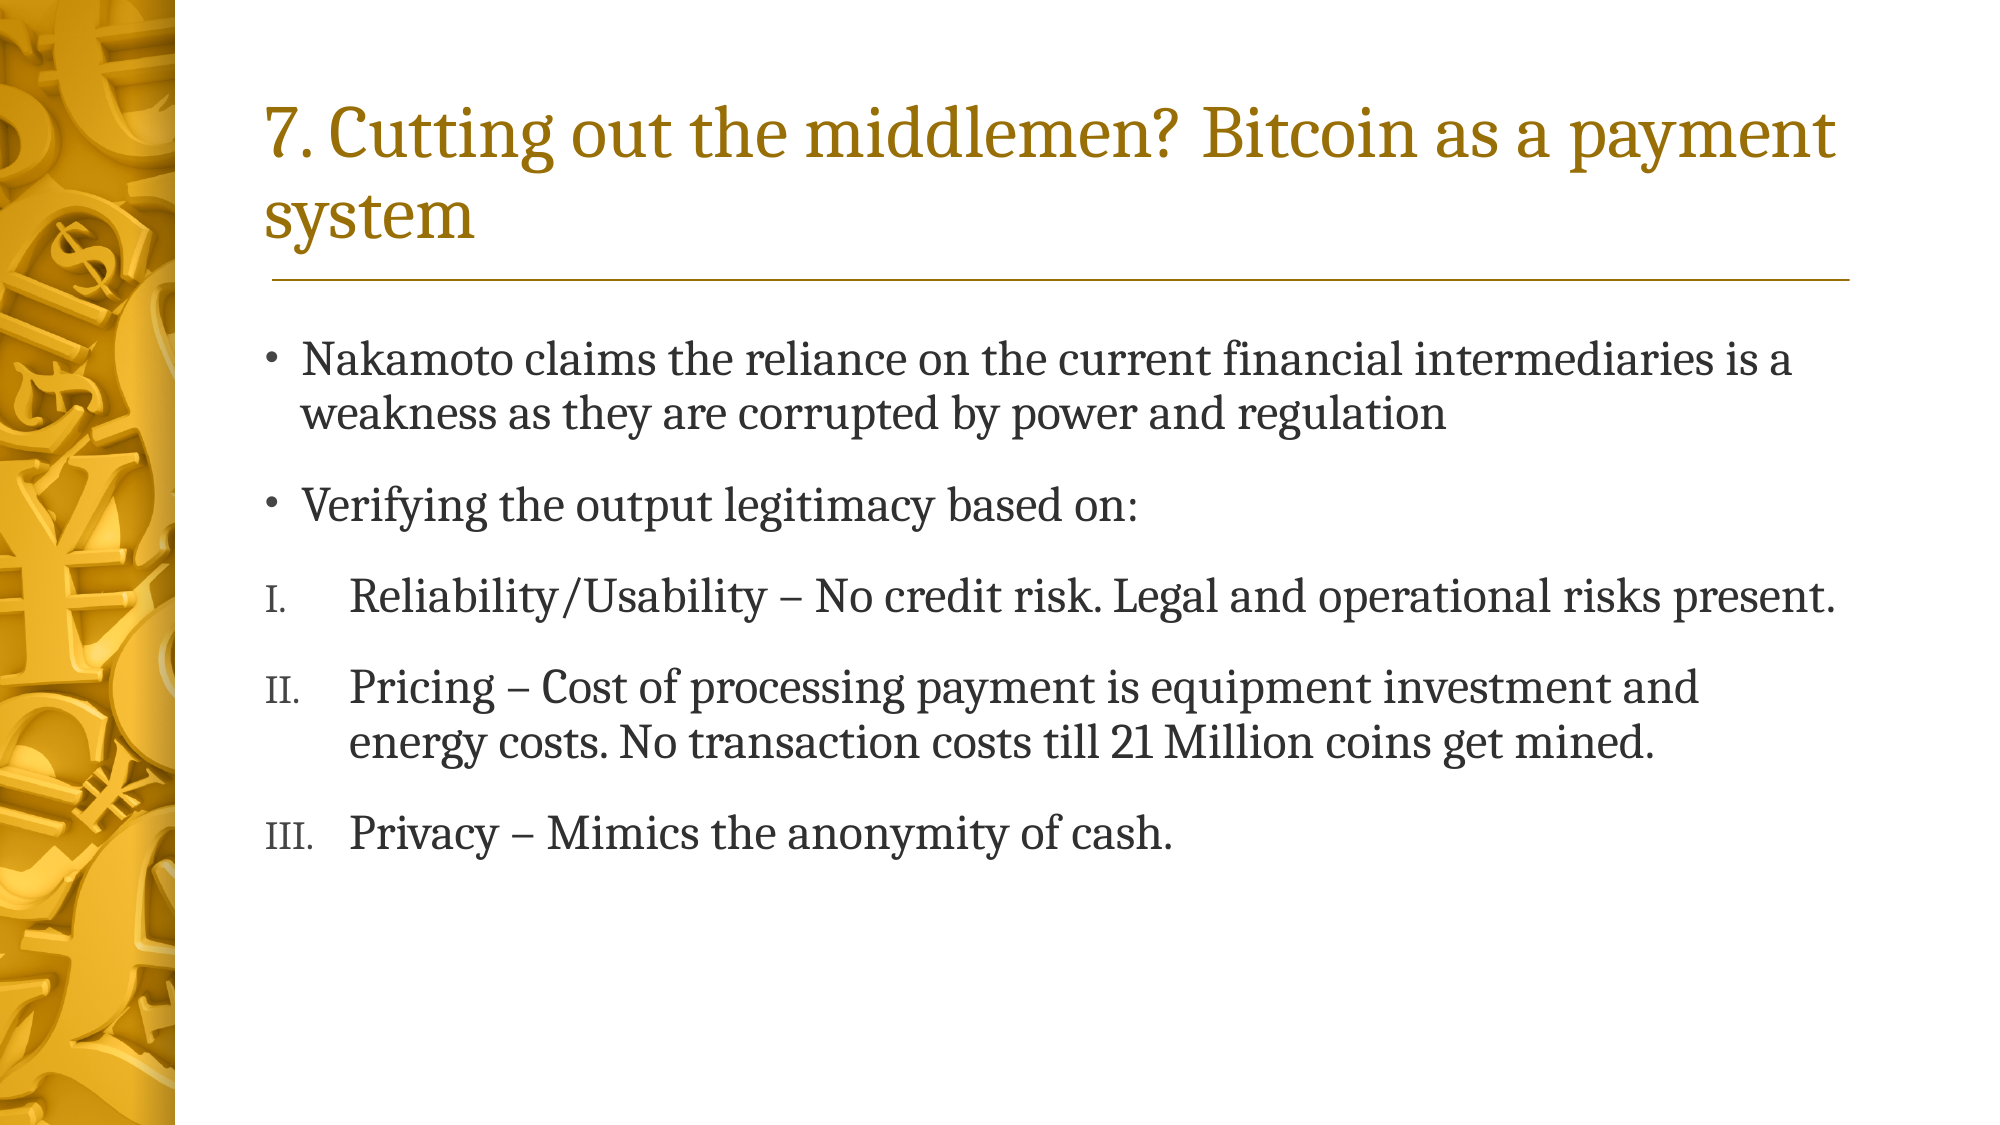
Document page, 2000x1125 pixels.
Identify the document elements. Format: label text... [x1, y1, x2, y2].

title 7. Cutting out the middlemen? Bitcoin as a payment system [249, 62, 1863, 263]
list Nakamoto claims the reliance on the current financial intermediaries is a weakness as they are corrupted by power and regulation Verifying the output legitimacy based on: Reliability/Usability – No credit risk. Legal and operational risks present. Pricing – Cost of processing payment is equipment investment and energy costs. No transaction costs till 21 Million coins get mined. Privacy – Mimics the anonymity of cash. [249, 324, 1863, 1012]
picture [0, 0, 175, 1125]
